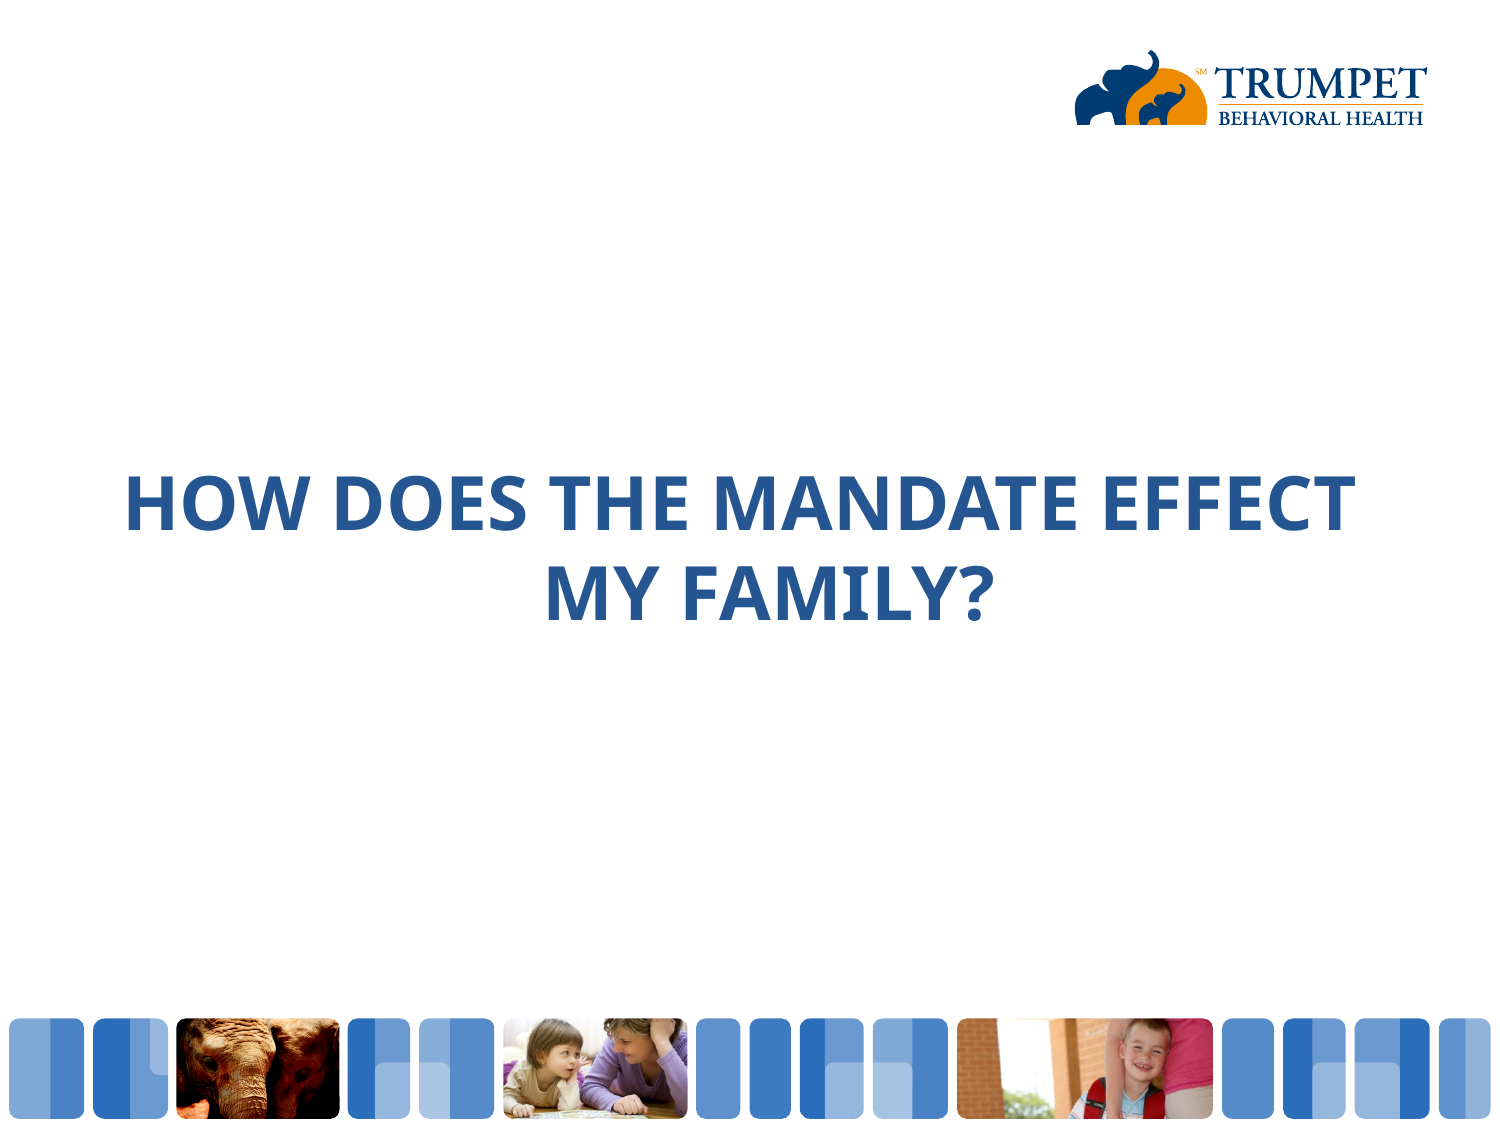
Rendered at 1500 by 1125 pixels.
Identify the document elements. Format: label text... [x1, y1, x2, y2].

picture [503, 1018, 688, 1119]
picture [176, 1018, 340, 1119]
picture [957, 1018, 1213, 1119]
list HOW DOES THE MANDATE EFFECT MY FAMILY? [75, 187, 1425, 975]
